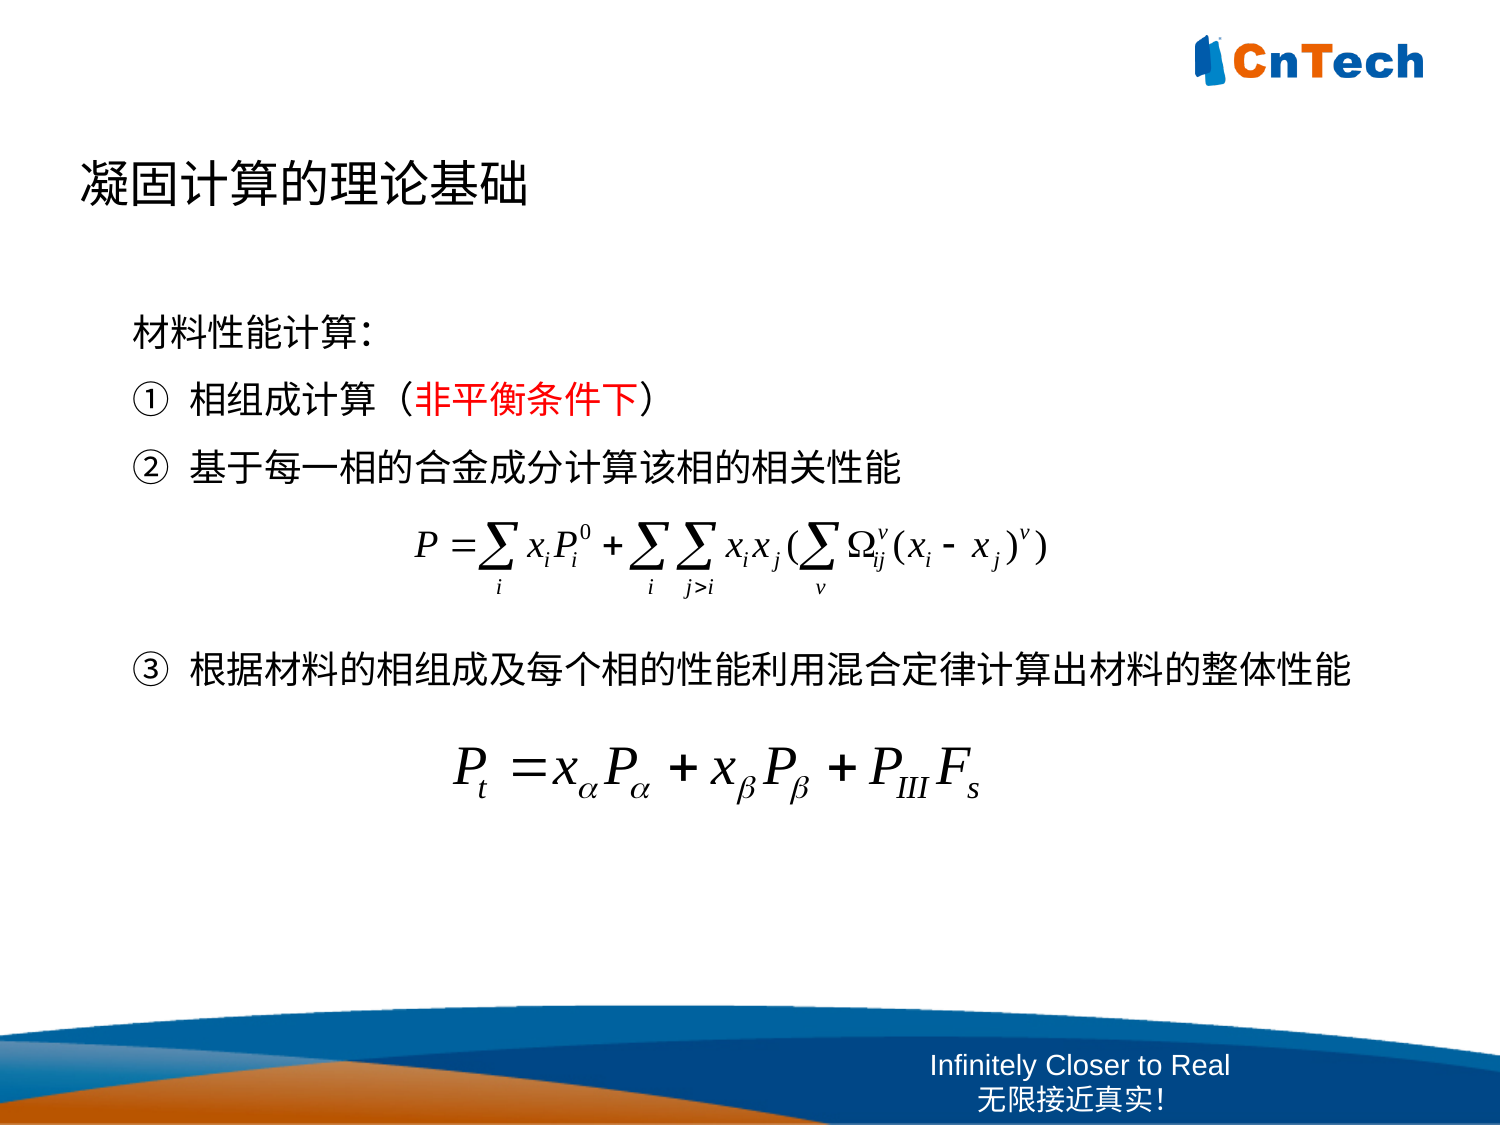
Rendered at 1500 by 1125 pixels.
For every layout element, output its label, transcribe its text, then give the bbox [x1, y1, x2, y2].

text_box 材料性能计算： 相组成计算（非平衡条件下） 基于每一相的合金成分计算该相的相关性能 根据材料的相组成及每个相的性能利用混合定律计算出材料的整体性能 [118, 278, 1382, 812]
text_box 凝固计算的理论基础 [64, 145, 545, 221]
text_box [442, 728, 993, 817]
picture [0, 0, 1500, 1125]
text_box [407, 514, 1055, 607]
